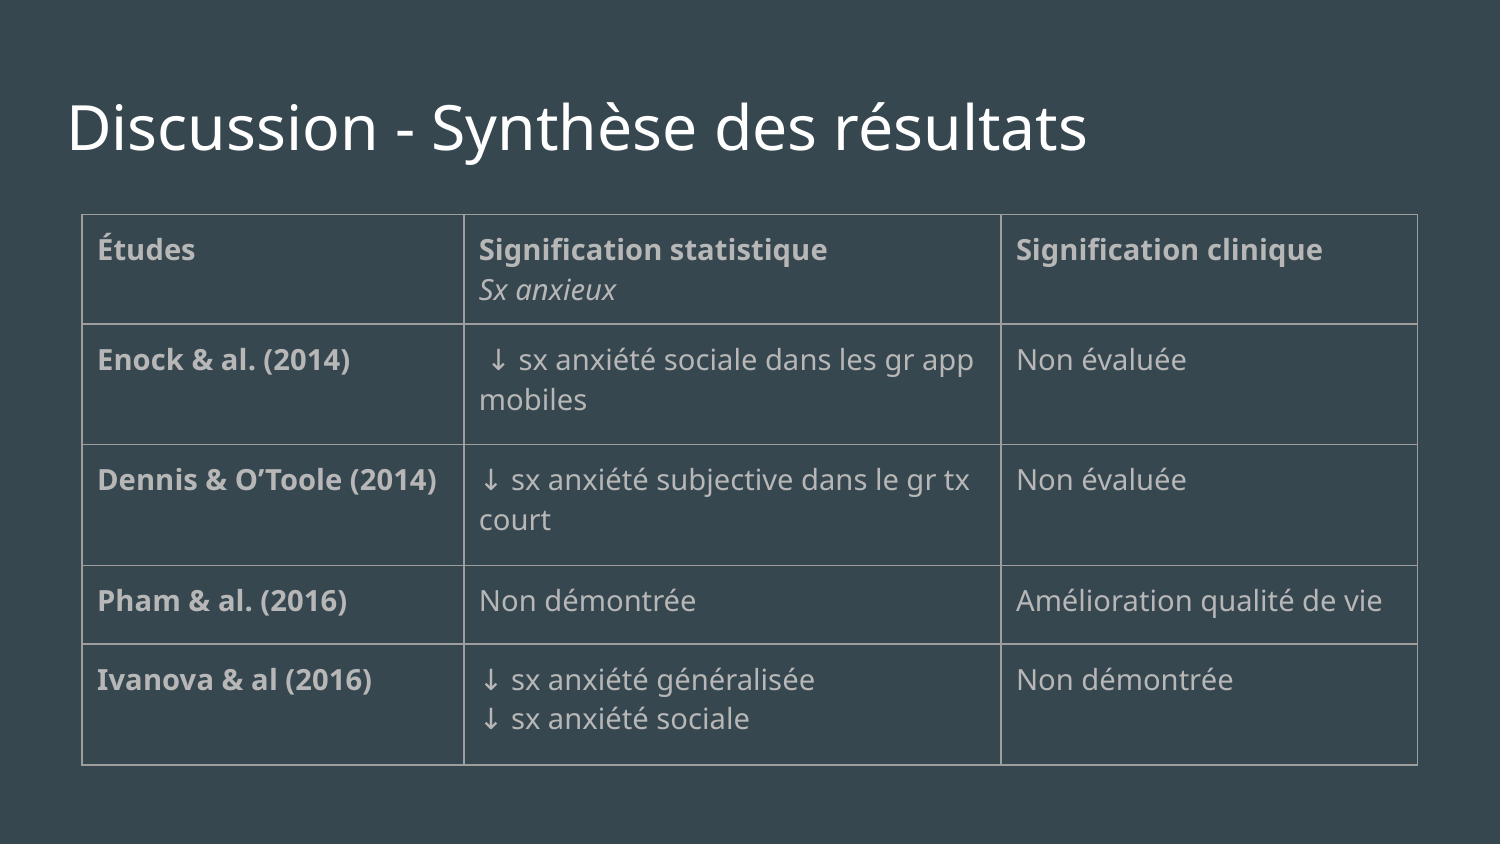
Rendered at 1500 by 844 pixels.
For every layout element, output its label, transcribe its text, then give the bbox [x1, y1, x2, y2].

table_cell Enock & al. (2014) [83, 325, 463, 444]
table_cell Non démontrée [1002, 645, 1417, 764]
title Discussion - Synthèse des résultats [51, 72, 1449, 167]
table_cell Non démontrée [465, 566, 1000, 643]
table_cell ↓ sx anxiété généralisée ↓ sx anxiété sociale [465, 645, 1000, 764]
table_cell Amélioration qualité de vie [1002, 566, 1417, 643]
table_cell Non évaluée [1002, 445, 1417, 565]
table_header Signification statistique Sx anxieux [465, 215, 1000, 323]
table_cell Ivanova & al (2016) [83, 645, 463, 764]
table_cell Pham & al. (2016) [83, 566, 463, 643]
table_header Études [83, 215, 463, 323]
table_cell ↓ sx anxiété subjective dans le gr tx court [465, 445, 1000, 565]
table_cell Non évaluée [1002, 325, 1417, 444]
table_cell Dennis & O’Toole (2014) [83, 445, 463, 565]
table_header Signification clinique [1002, 215, 1417, 323]
table_cell ↓ sx anxiété sociale dans les gr app mobiles [465, 325, 1000, 444]
